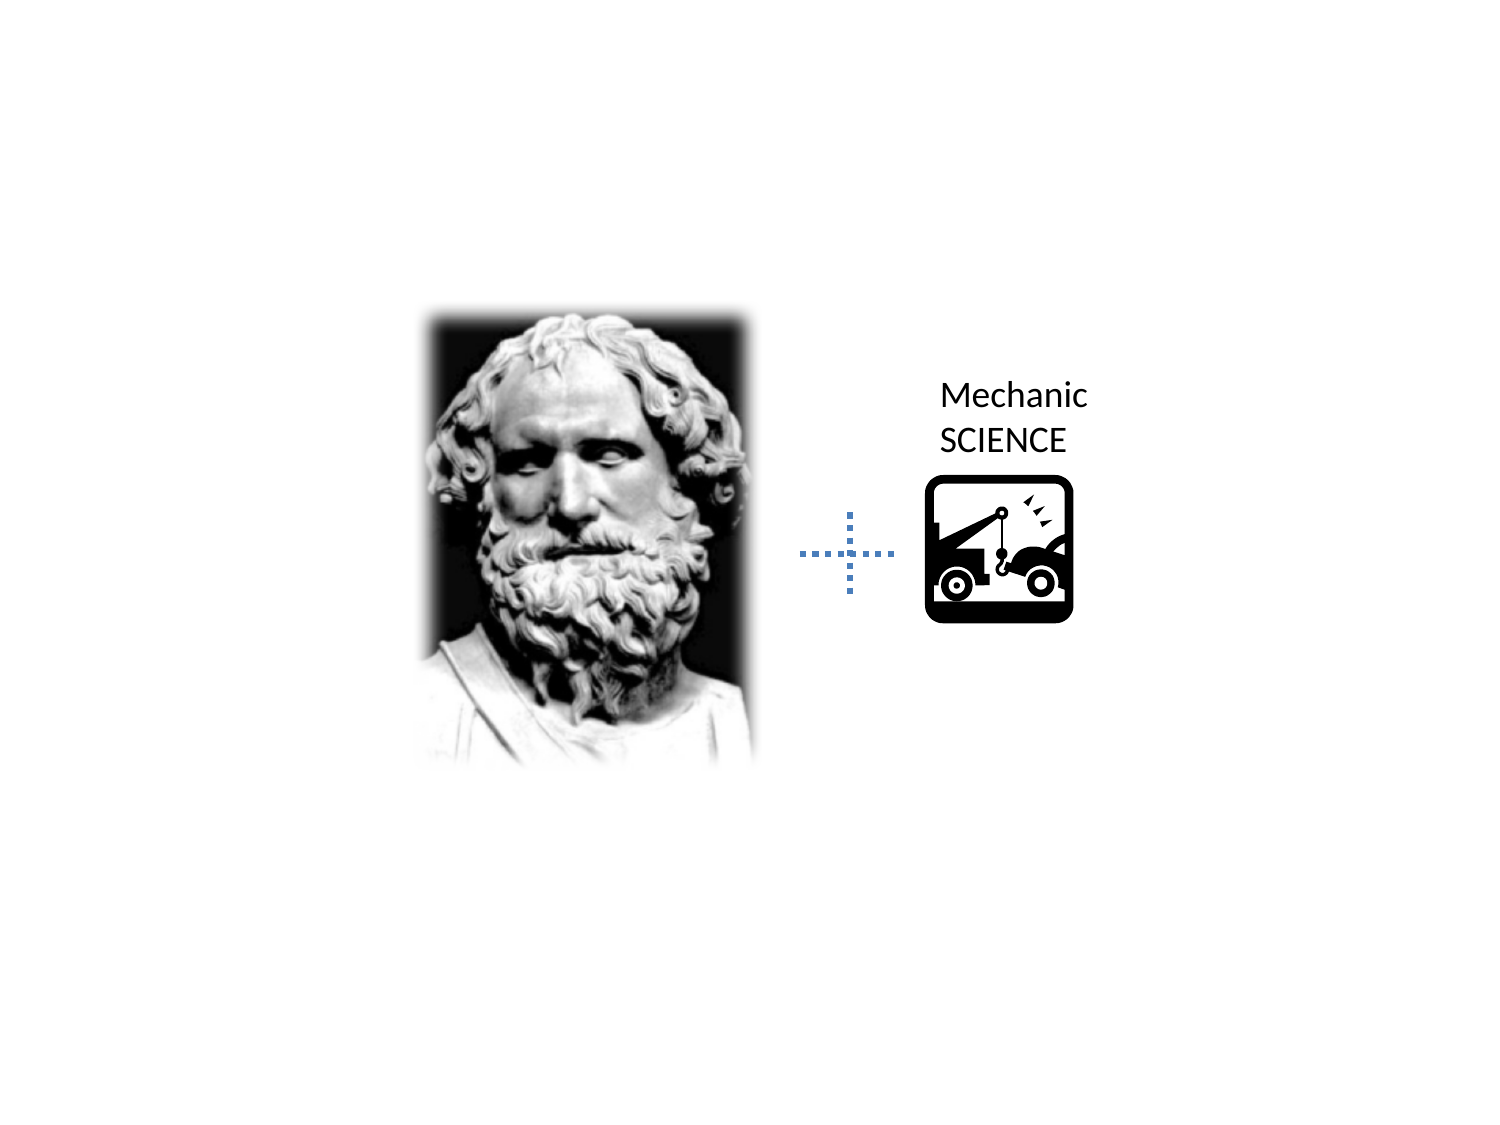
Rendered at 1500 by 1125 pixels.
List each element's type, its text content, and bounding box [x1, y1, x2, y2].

picture [412, 299, 763, 772]
text_box Mechanic SCIENCE [924, 362, 1175, 468]
picture [924, 474, 1074, 624]
